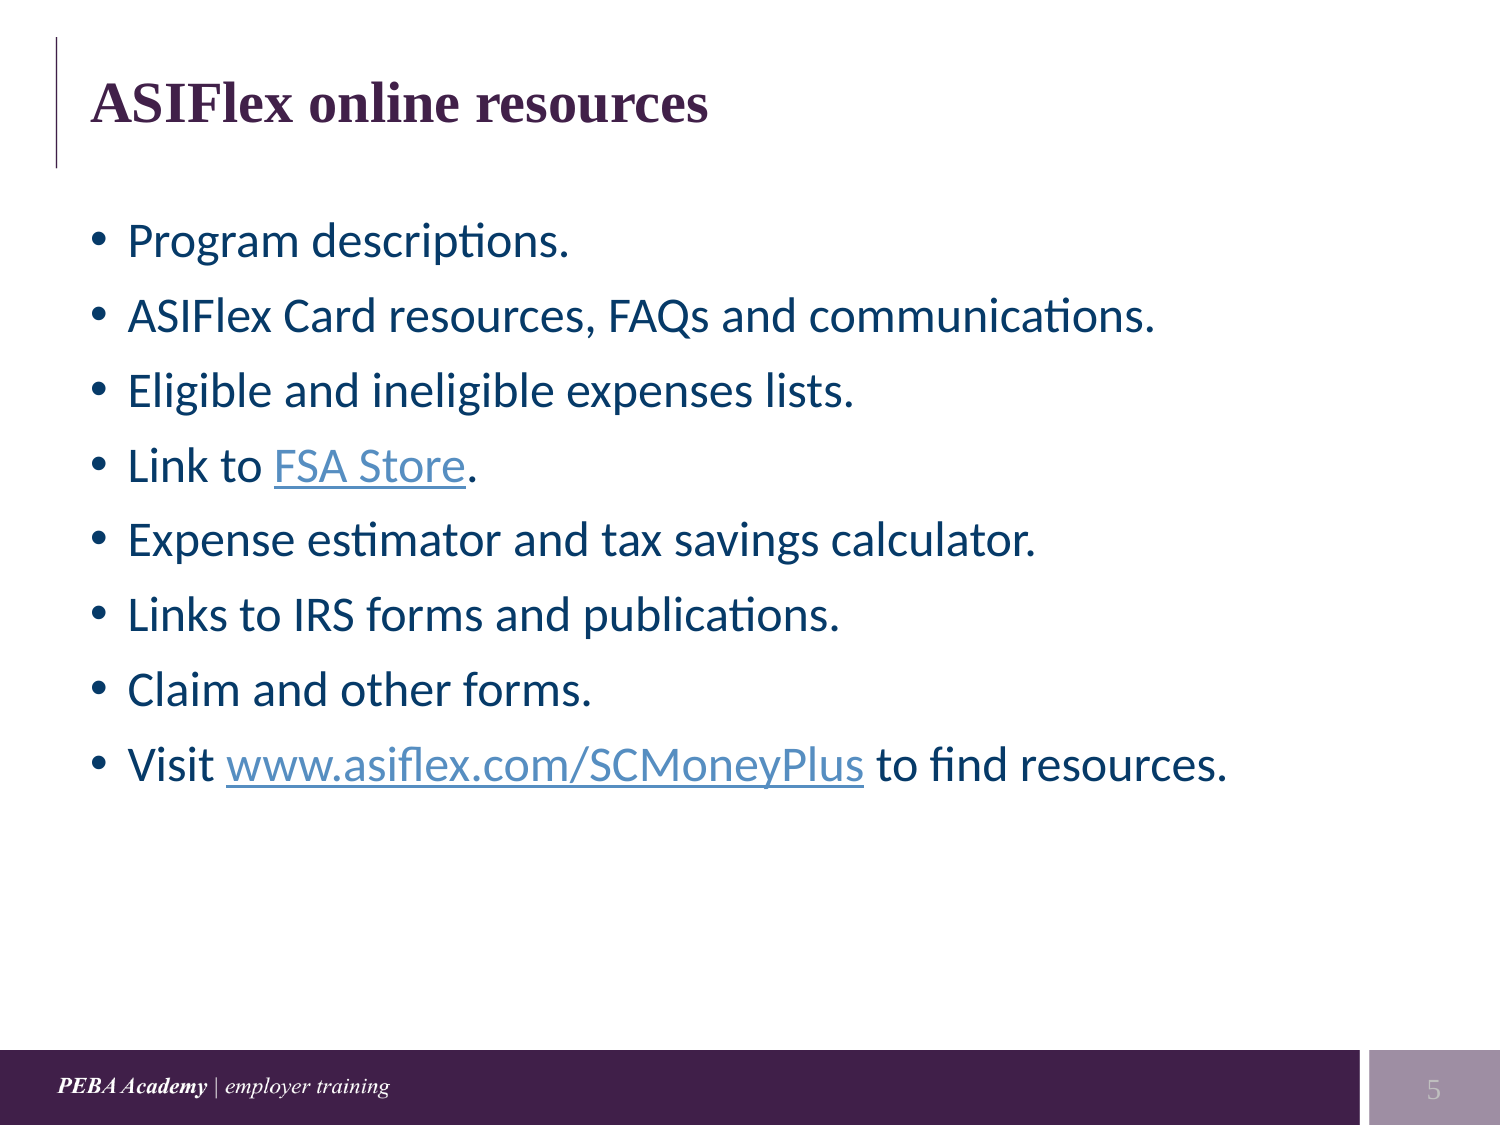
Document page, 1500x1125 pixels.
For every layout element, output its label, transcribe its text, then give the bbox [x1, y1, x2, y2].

picture [0, 0, 1500, 1125]
title ASIFlex online resources [75, 37, 1425, 170]
list Program descriptions. ASIFlex Card resources, FAQs and communications. Eligible and ineligible expenses lists. Link to FSA Store. Expense estimator and tax savings calculator. Links to IRS forms and publications. Claim and other forms. Visit www.asiflex.com/SCMoneyPlus to find resources. [75, 206, 1425, 1032]
slide_number 5 [1368, 1050, 1500, 1125]
